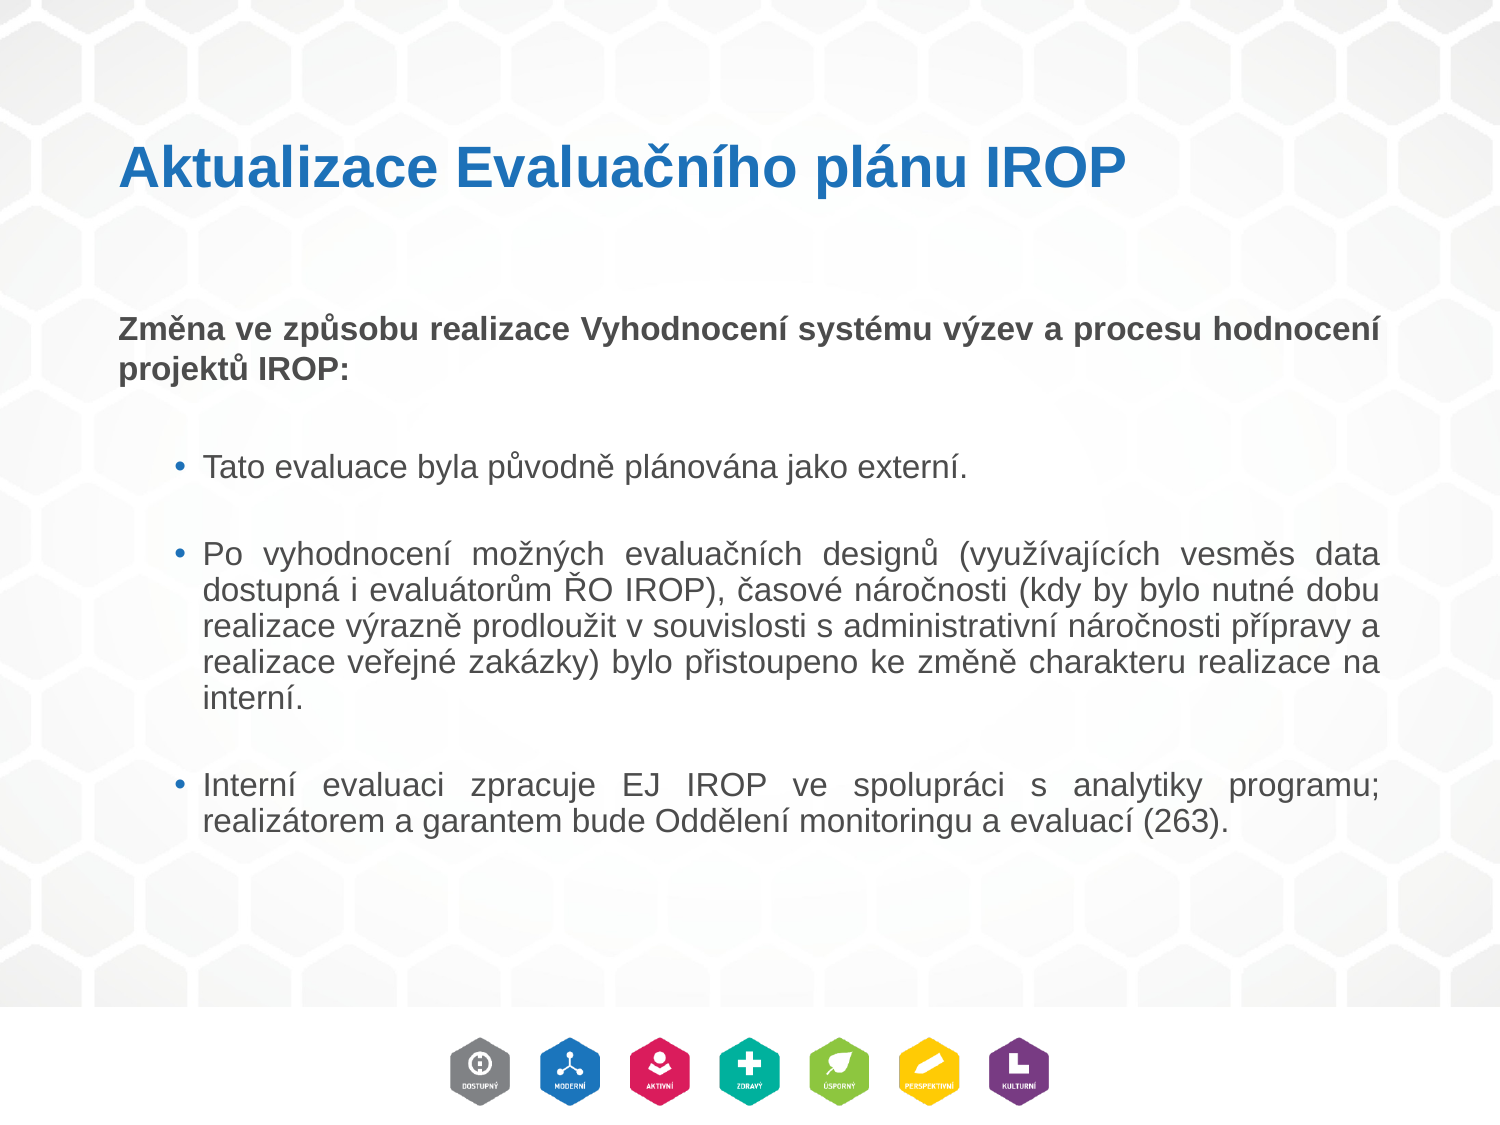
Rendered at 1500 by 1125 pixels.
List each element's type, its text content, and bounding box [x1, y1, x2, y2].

title Aktualizace Evaluačního plánu IROP [103, 59, 1397, 278]
picture [430, 1014, 1070, 1125]
picture [0, 0, 1500, 1007]
list Změna ve způsobu realizace Vyhodnocení systému výzev a procesu hodnocení projektů IROP: Tato evaluace byla původně plánována jako externí. Po vyhodnocení možných evaluačních designů (využívajících vesměs data dostupná i evaluátorům ŘO IROP), časové náročnosti (kdy by bylo nutné dobu realizace výrazně prodloužit v souvislosti s administrativní náročnosti přípravy a realizace veřejné zakázky) bylo přistoupeno ke změně charakteru realizace na interní. Interní evaluaci zpracuje EJ IROP ve spolupráci s analytiky programu; realizátorem a garantem bude Oddělení monitoringu a evaluací (263). [103, 299, 1397, 1014]
